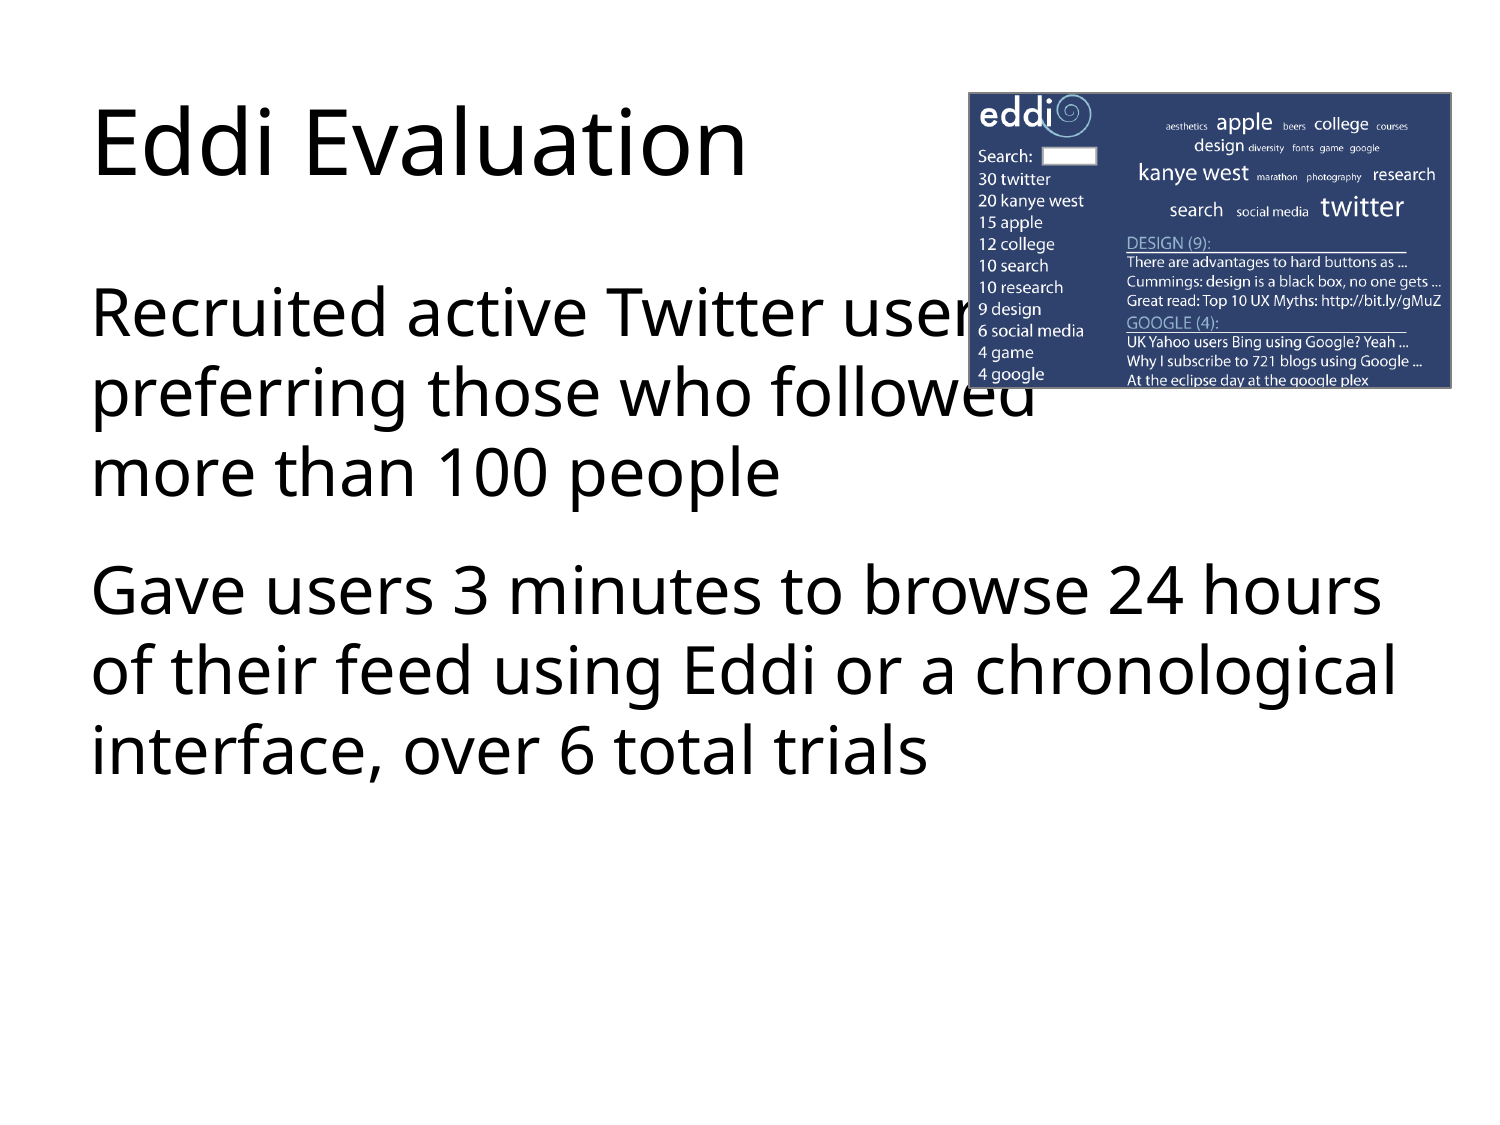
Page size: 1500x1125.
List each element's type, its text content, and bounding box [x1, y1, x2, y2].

title Eddi Evaluation [75, 45, 1425, 233]
list Recruited active Twitter users, preferring those who followed more than 100 people Gave users 3 minutes to browse 24 hours of their feed using Eddi or a chronological interface, over 6 total trials [75, 262, 1425, 1005]
picture [970, 93, 1450, 388]
